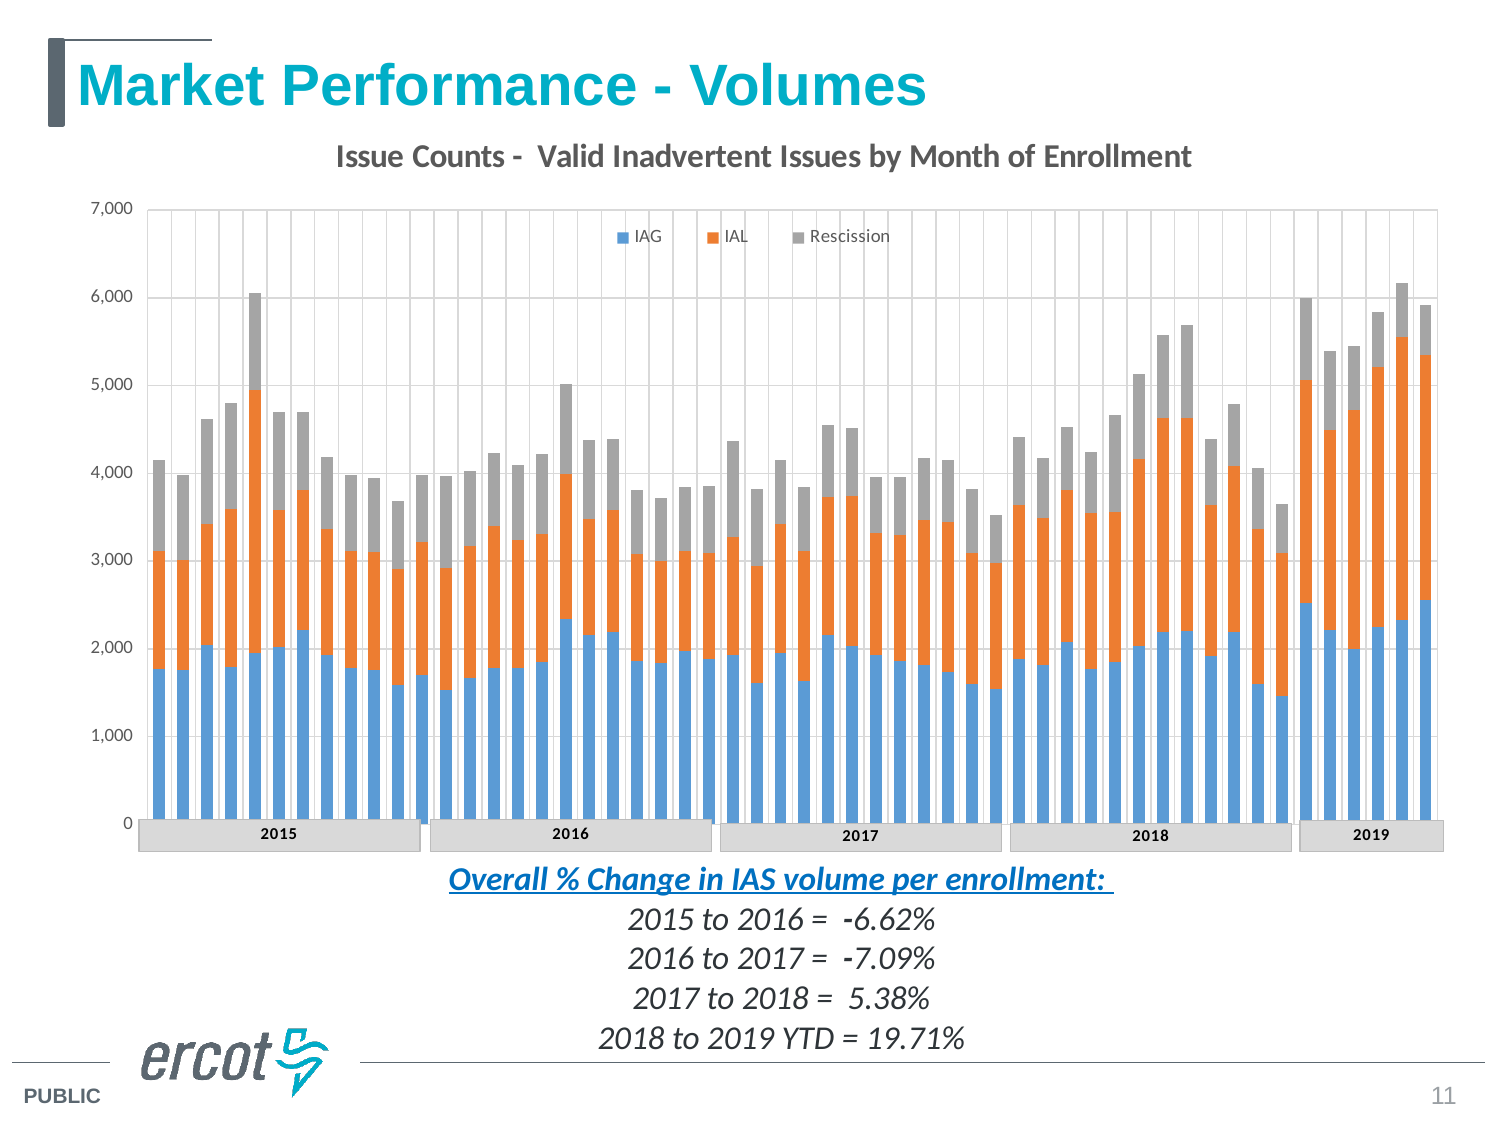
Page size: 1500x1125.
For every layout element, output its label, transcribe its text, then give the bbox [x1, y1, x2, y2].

text_box Overall % Change in IAS volume per enrollment: 2015 to 2016 = -6.62% 2016 to 2017 = -7.09% 2017 to 2018 = 5.38% 2018 to 2019 YTD = 19.71% [337, 900, 1226, 1036]
slide_number 11 [1400, 1076, 1488, 1113]
title Market Performance - Volumes [62, 39, 1450, 107]
picture [137, 1024, 332, 1100]
chart [62, 108, 1466, 892]
